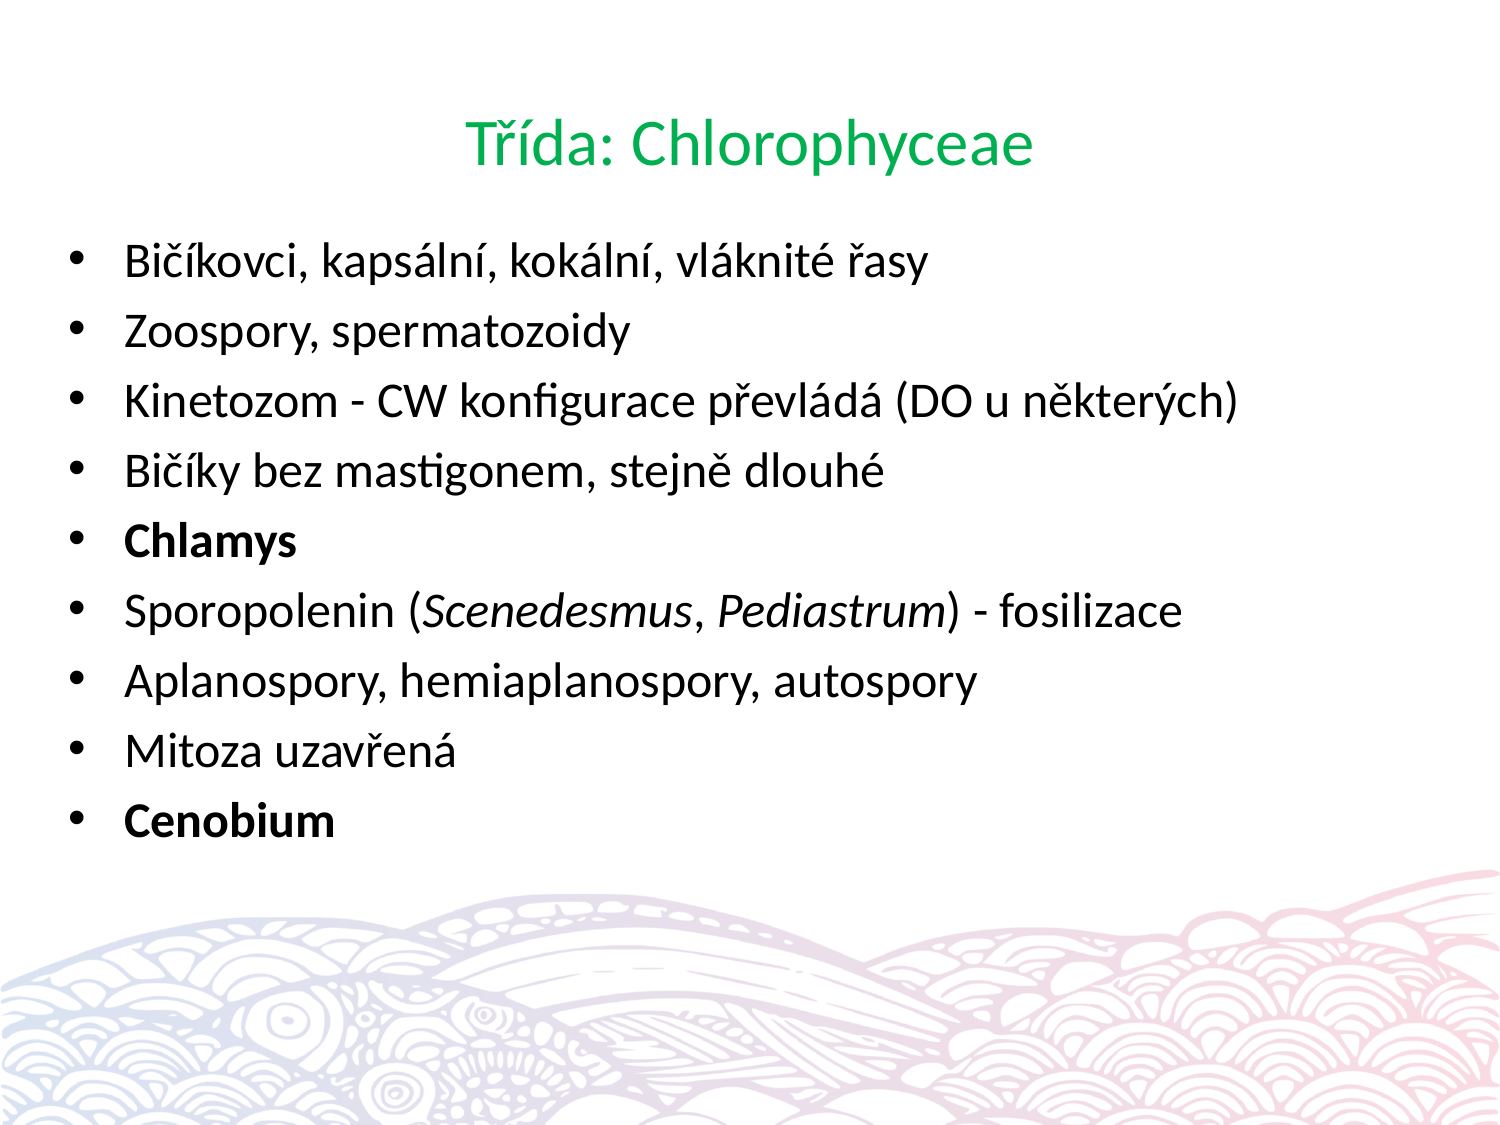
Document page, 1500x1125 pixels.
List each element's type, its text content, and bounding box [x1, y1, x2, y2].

title Třída: Chlorophyceae [75, 45, 1425, 233]
picture [0, 869, 1500, 1125]
list Bičíkovci, kapsální, kokální, vláknité řasy Zoospory, spermatozoidy Kinetozom - CW konfigurace převládá (DO u některých) Bičíky bez mastigonem, stejně dlouhé Chlamys Sporopolenin (Scenedesmus, Pediastrum) - fosilizace Aplanospory, hemiaplanospory, autospory Mitoza uzavřená Cenobium [53, 220, 1471, 867]
text_box [224, 233, 344, 273]
